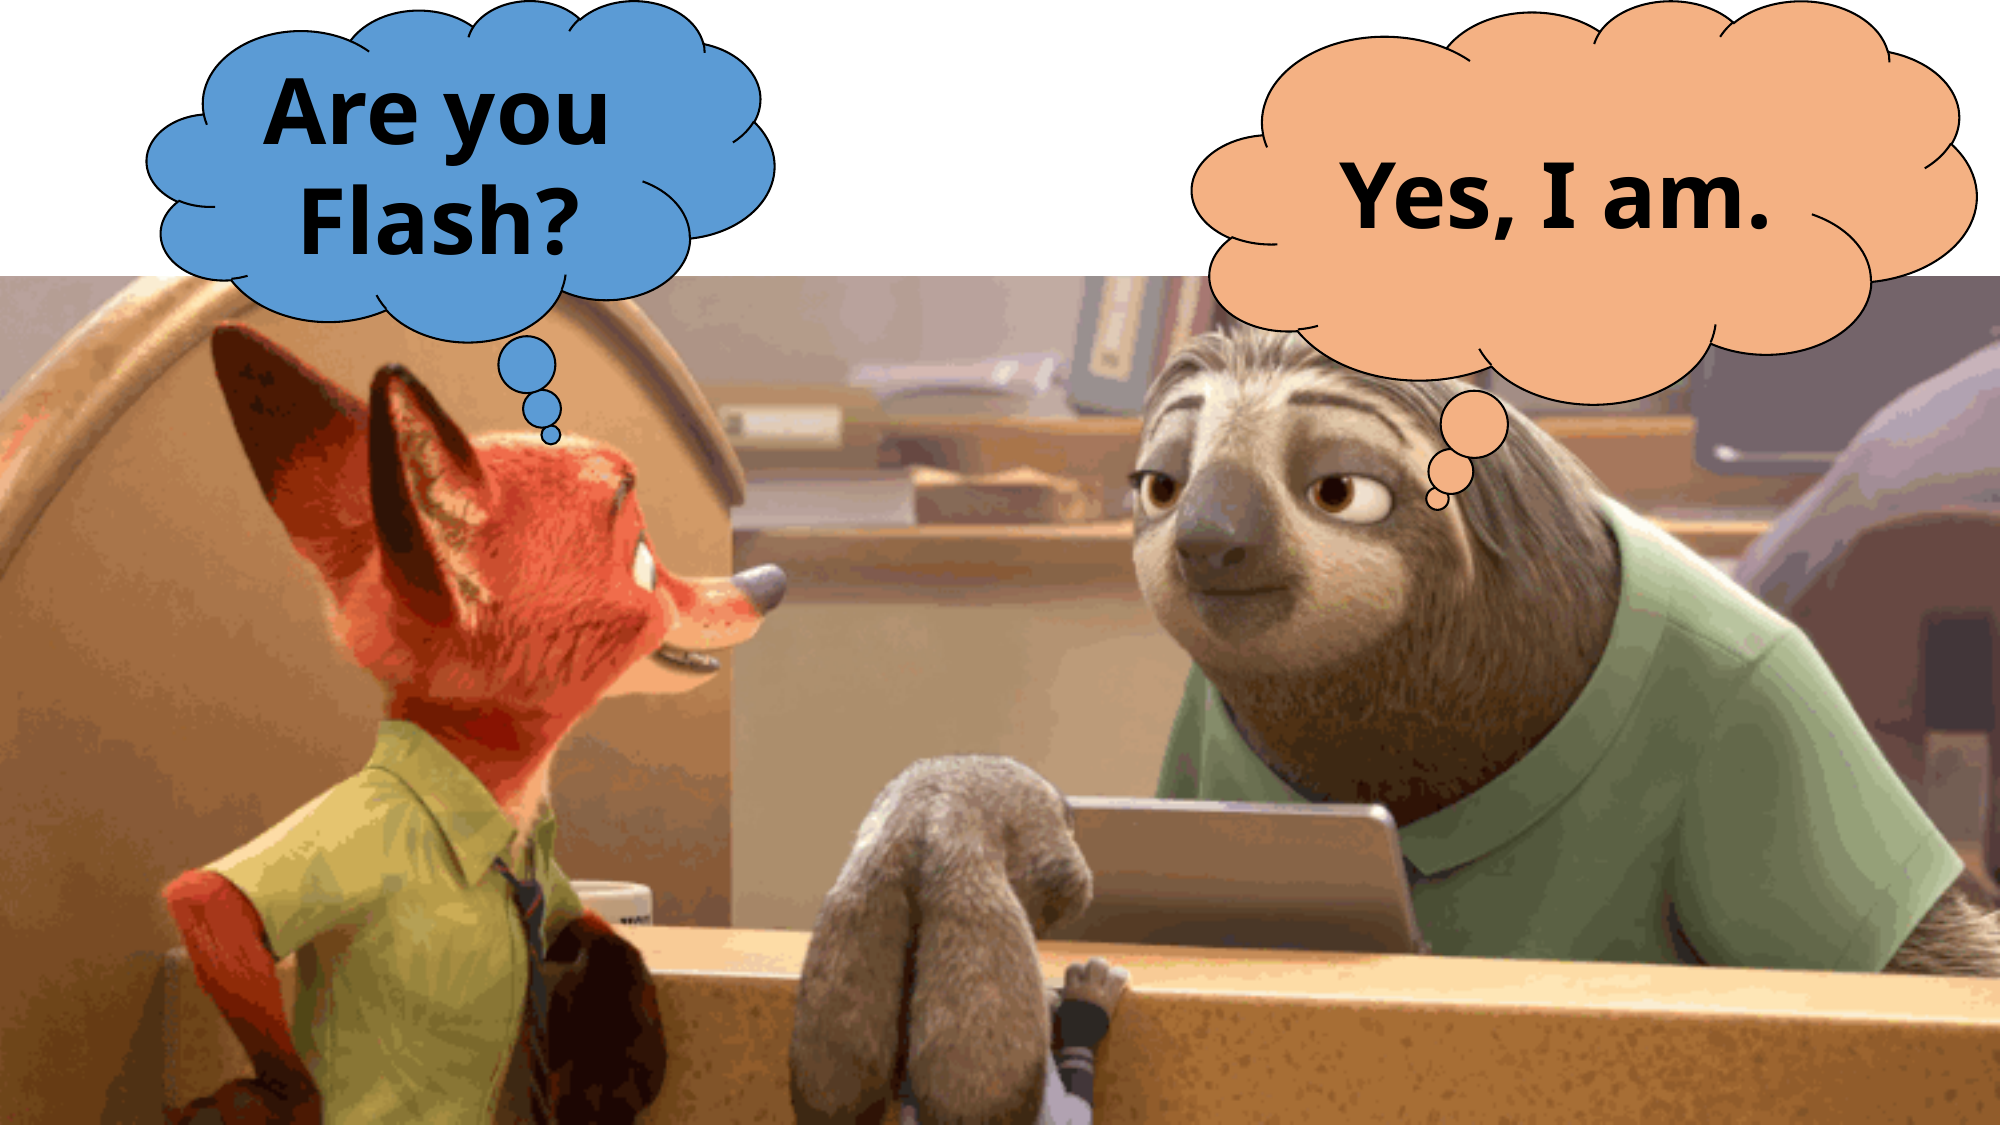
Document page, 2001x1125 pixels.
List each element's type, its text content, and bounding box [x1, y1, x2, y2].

text_box Yes, I am. [1190, 0, 1978, 276]
picture [0, 276, 2000, 1125]
text_box Are you Flash? [145, 0, 776, 276]
